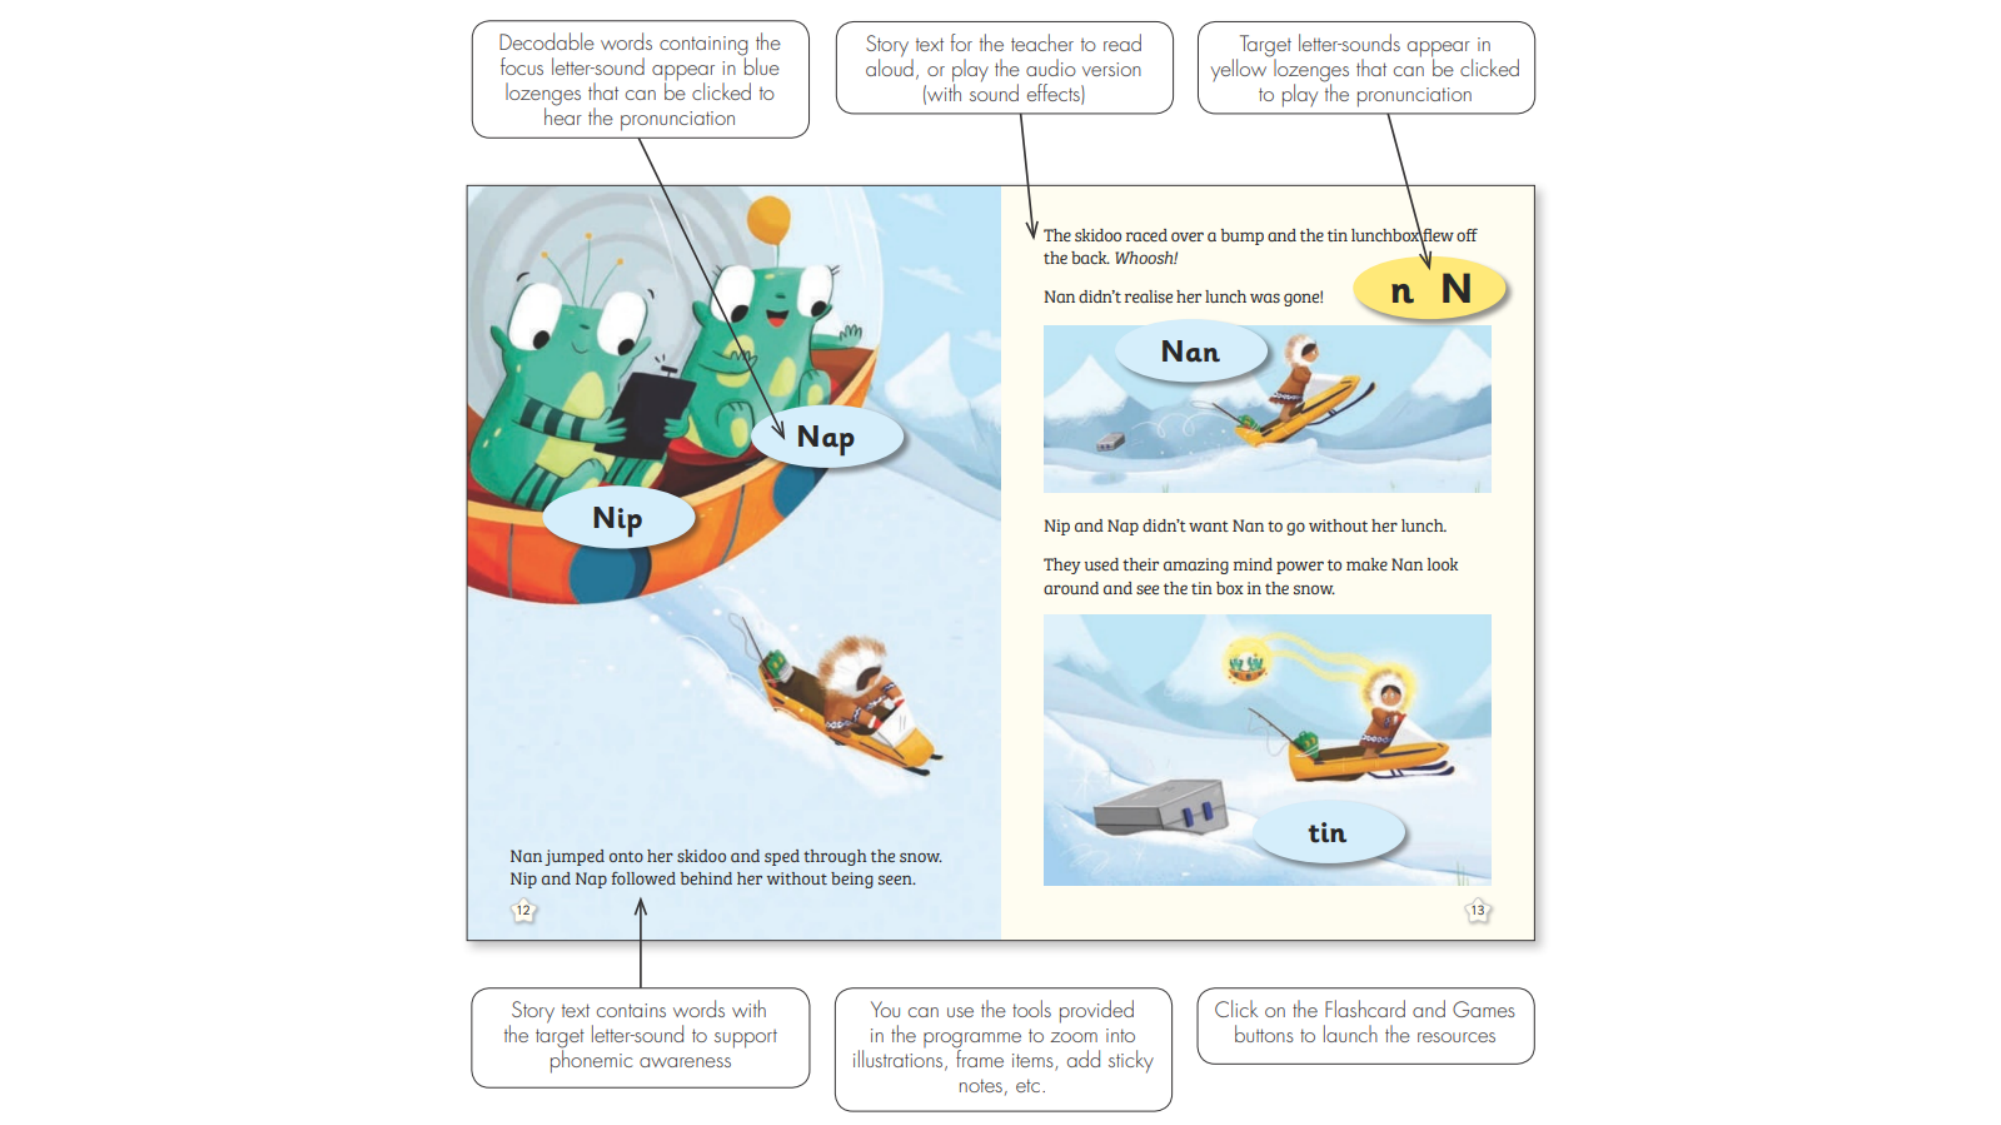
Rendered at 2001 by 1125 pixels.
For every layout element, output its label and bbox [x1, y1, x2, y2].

picture [417, 10, 1583, 1115]
